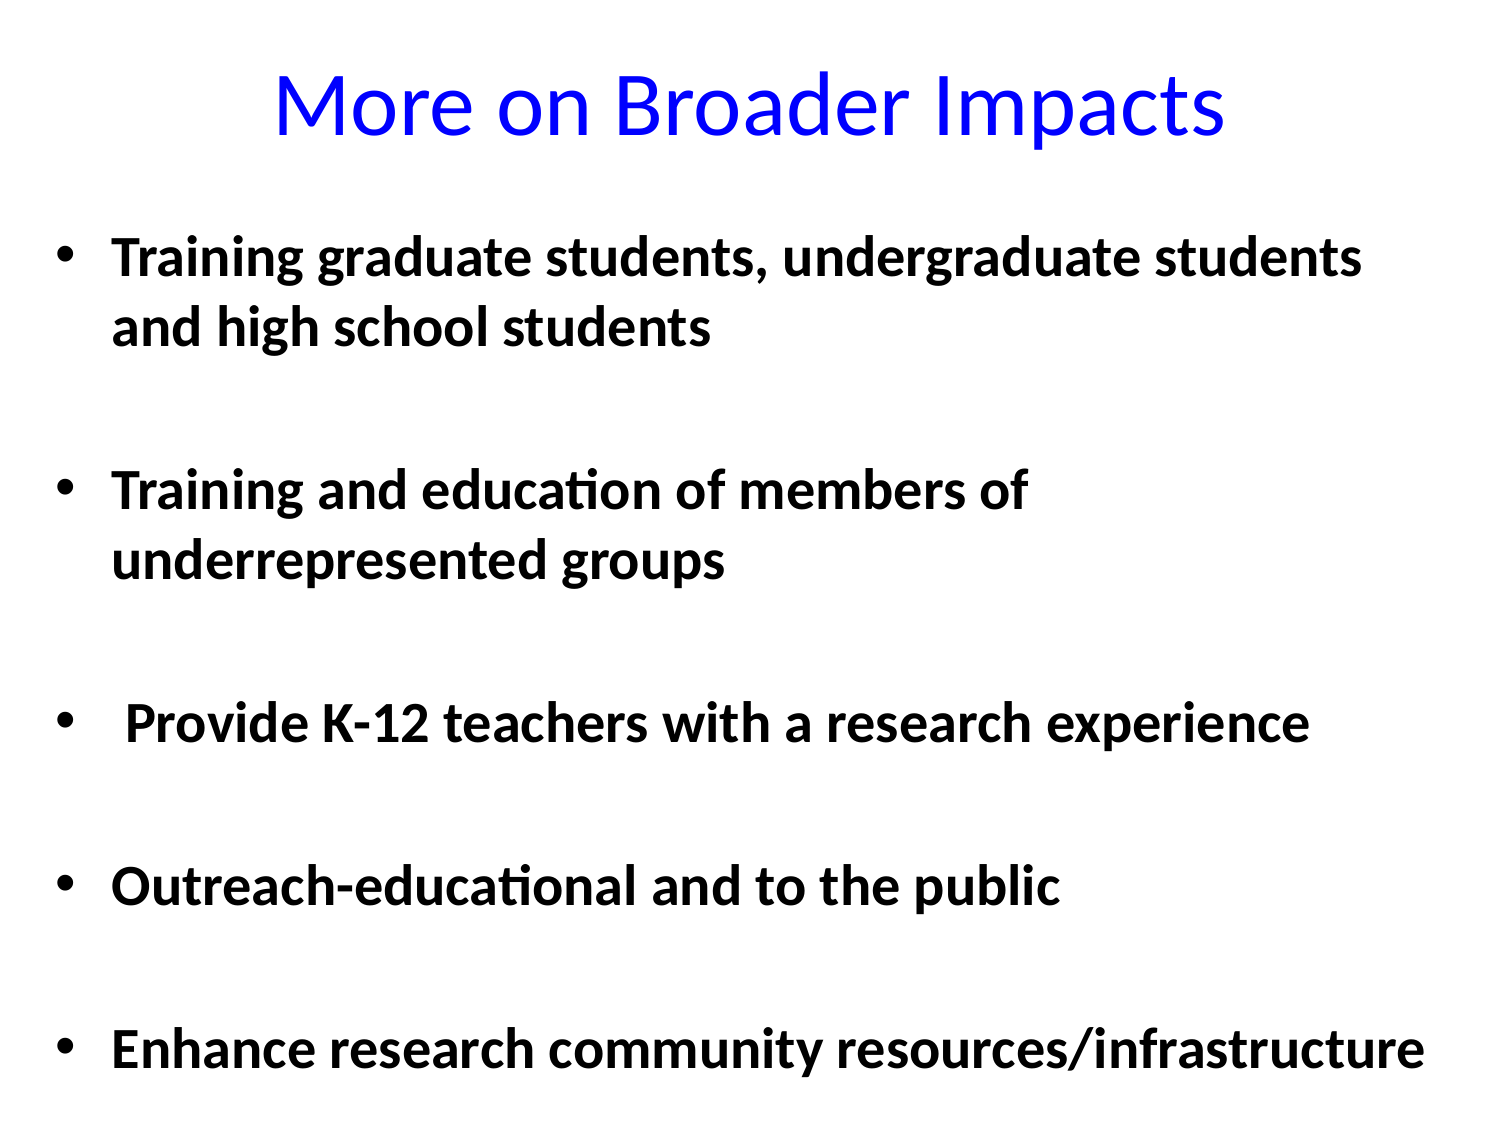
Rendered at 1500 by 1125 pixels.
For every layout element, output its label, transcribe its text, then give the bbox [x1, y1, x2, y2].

list Training graduate students, undergraduate students and high school students Training and education of members of underrepresented groups Provide K-12 teachers with a research experience Outreach-educational and to the public Enhance research community resources/infrastructure [40, 210, 1462, 1111]
title More on Broader Impacts [75, 4, 1425, 193]
